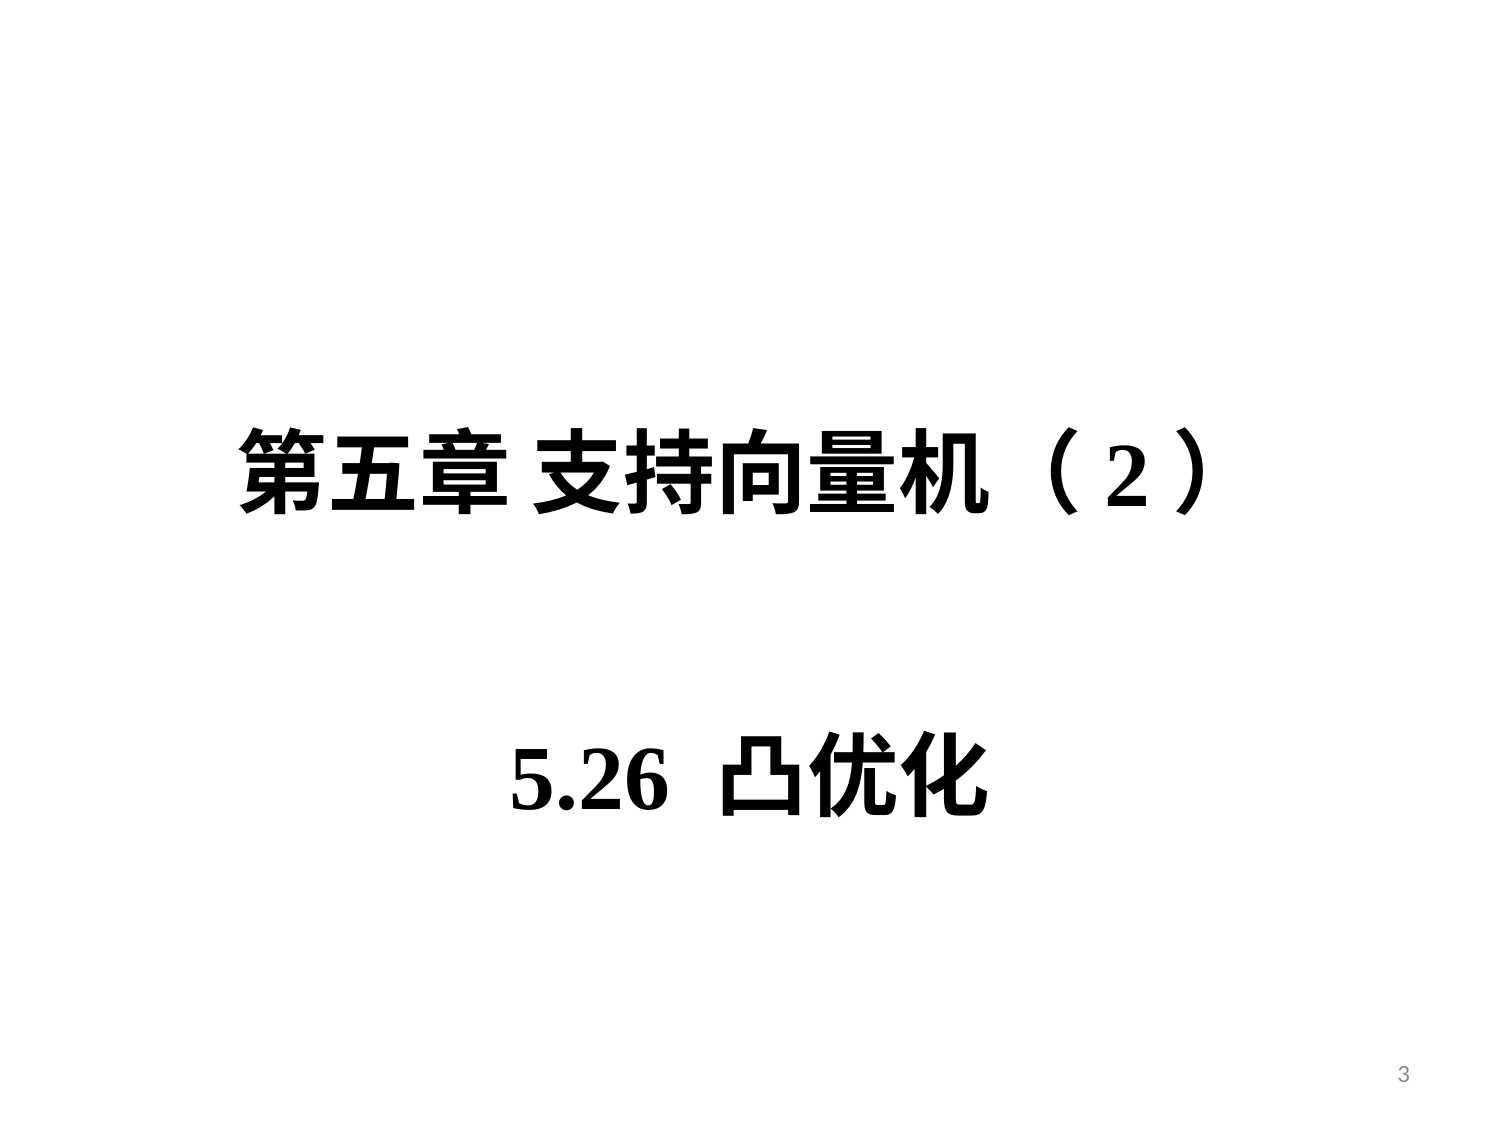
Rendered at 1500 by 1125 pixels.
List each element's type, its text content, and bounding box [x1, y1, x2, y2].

text_box 第五章 支持向量机（2） [112, 349, 1388, 591]
title 5.26 凸优化 [112, 652, 1388, 894]
slide_number 3 [1074, 1042, 1425, 1103]
